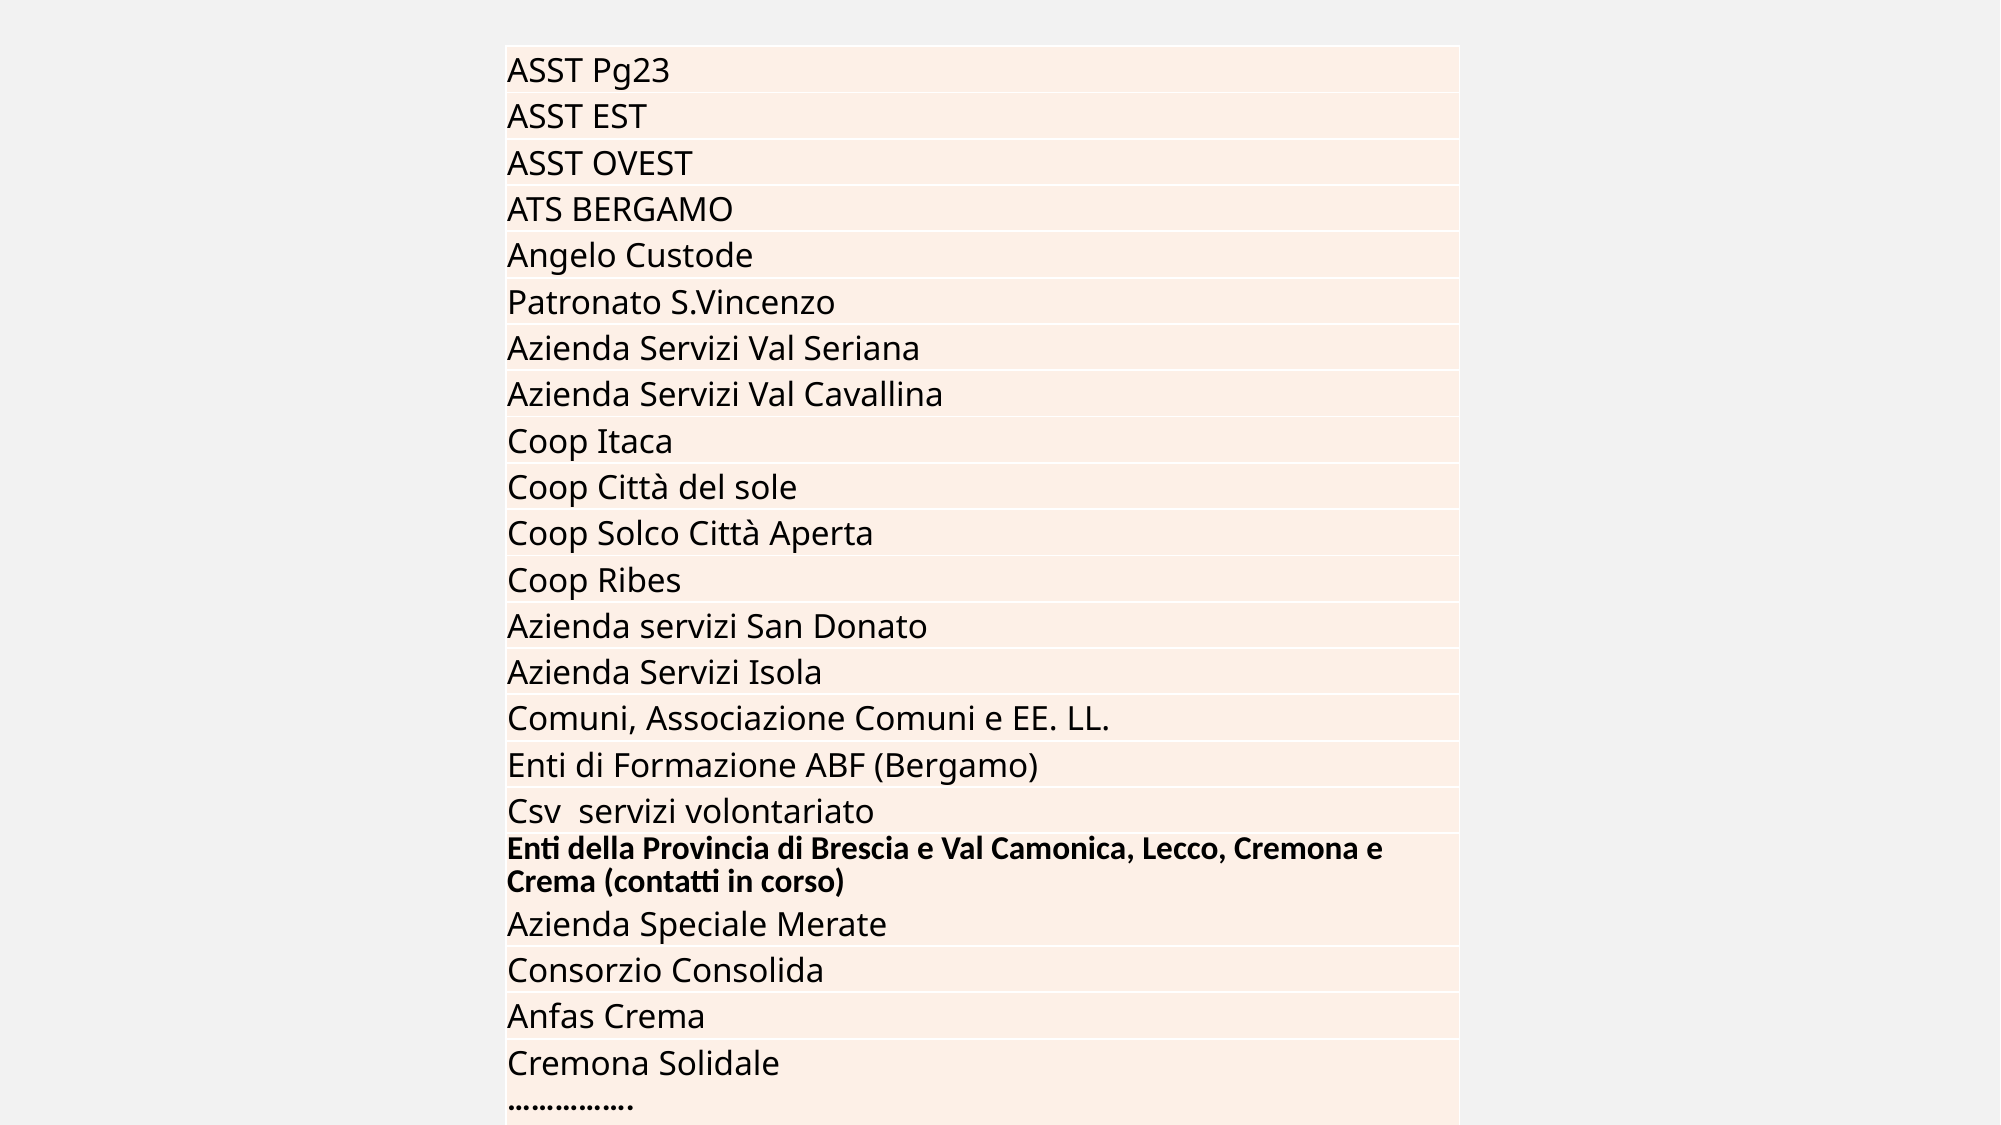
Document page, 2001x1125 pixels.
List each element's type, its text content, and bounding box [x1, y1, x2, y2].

table_cell Anfas Crema [507, 993, 1459, 1038]
table_cell Coop Itaca [507, 417, 1459, 462]
table_cell Cremona Solidale ……………. ………. [507, 1040, 1459, 1125]
table_cell Csv servizi volontariato [507, 788, 1459, 832]
table_cell Coop Ribes [507, 556, 1459, 601]
table_cell Azienda servizi San Donato [507, 603, 1459, 647]
table_cell Patronato S.Vincenzo [507, 279, 1459, 323]
table_cell Comuni, Associazione Comuni e EE. LL. [507, 695, 1459, 740]
table_cell ASST EST [507, 93, 1459, 138]
table_cell Enti della Provincia di Brescia e Val Camonica, Lecco, Cremona e Crema (contatti in corso) Azienda Speciale Merate [507, 834, 1459, 945]
table_cell Coop Città del sole [507, 464, 1459, 508]
table_cell Azienda Servizi Val Seriana [507, 325, 1459, 369]
table_cell Coop Solco Città Aperta [507, 510, 1459, 555]
table_cell Azienda Servizi Isola [507, 649, 1459, 693]
table_cell ATS BERGAMO [507, 186, 1459, 230]
table_cell Angelo Custode [507, 232, 1459, 277]
table_header ASST Pg23 [507, 47, 1459, 92]
table_cell ASST OVEST [507, 140, 1459, 184]
table_cell Azienda Servizi Val Cavallina [507, 371, 1459, 416]
table_cell Enti di Formazione ABF (Bergamo) [507, 742, 1459, 786]
table_cell Consorzio Consolida [507, 947, 1459, 991]
